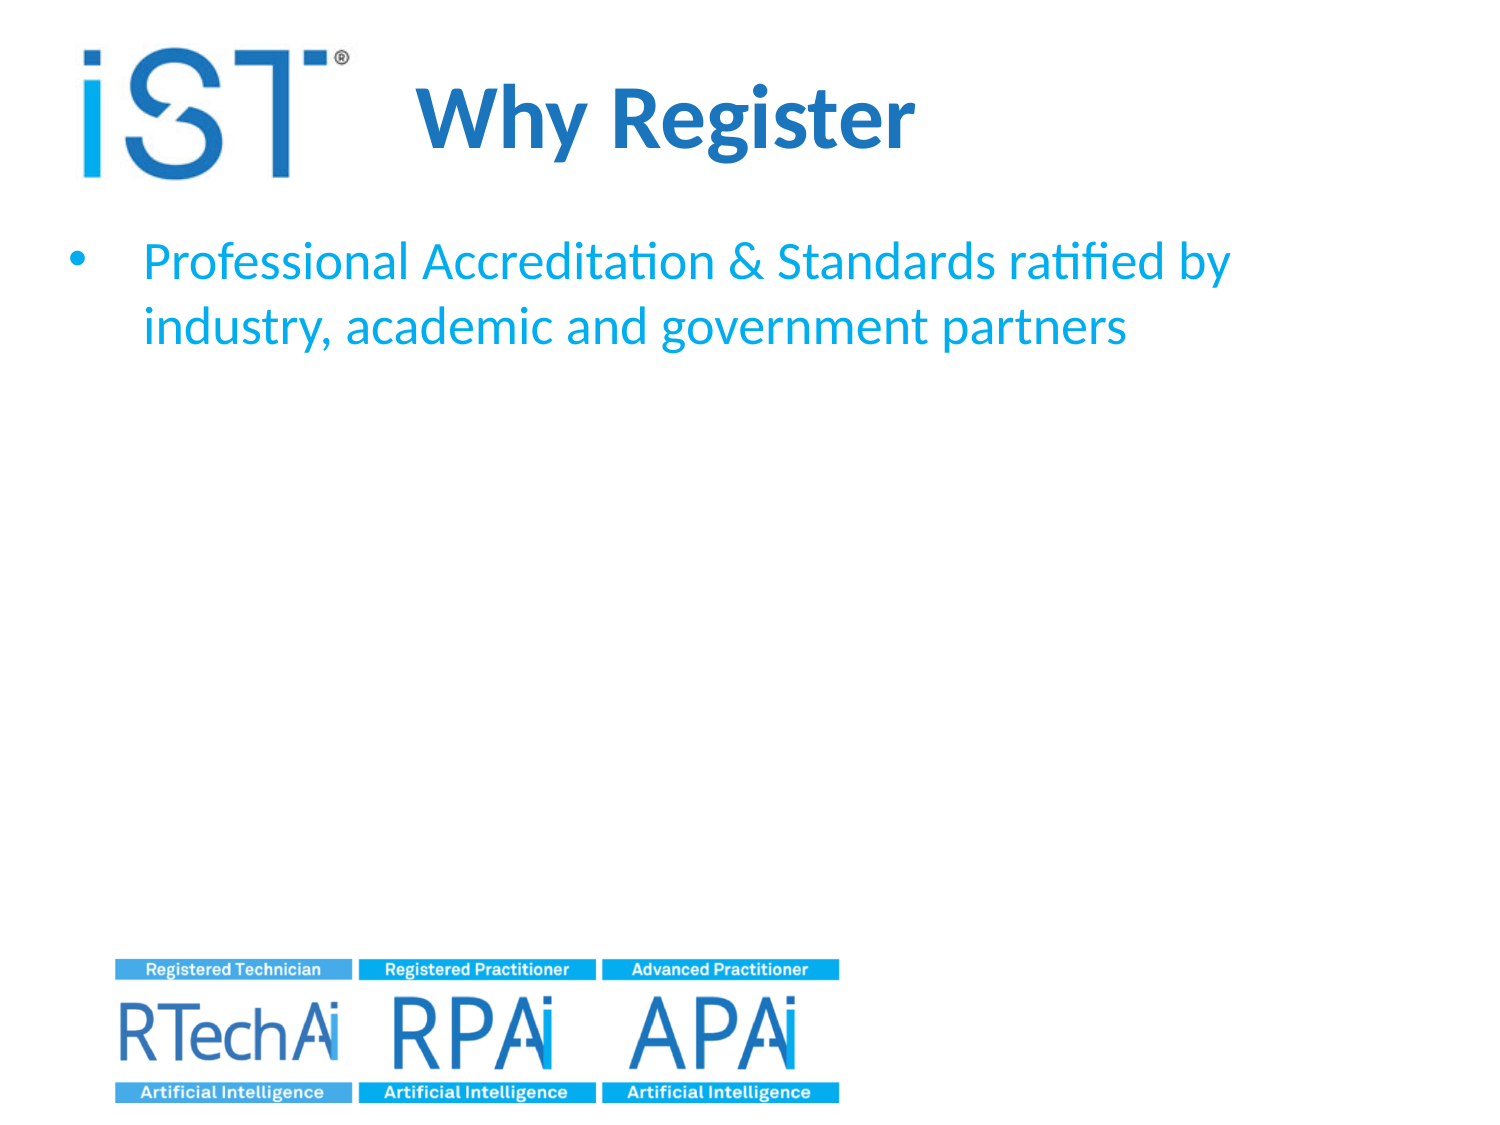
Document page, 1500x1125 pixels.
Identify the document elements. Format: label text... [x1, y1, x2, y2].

picture [673, 1089, 681, 1098]
picture [385, 1086, 395, 1098]
picture [628, 1086, 653, 1098]
list Professional Accreditation & Standards ratified by industry, academic and government partners [53, 217, 1442, 929]
title Why Register [400, 46, 1442, 179]
picture [441, 1086, 454, 1098]
picture [430, 1089, 438, 1098]
picture [482, 1087, 488, 1098]
picture [472, 1089, 480, 1098]
picture [413, 1086, 423, 1098]
picture [558, 1089, 567, 1098]
picture [801, 1089, 810, 1098]
picture [760, 1089, 768, 1103]
picture [715, 1089, 723, 1098]
picture [538, 1089, 546, 1098]
picture [490, 1089, 498, 1098]
picture [781, 1089, 799, 1098]
picture [517, 1089, 535, 1103]
picture [549, 1089, 556, 1098]
picture [733, 1086, 747, 1098]
picture [684, 1086, 697, 1098]
picture [100, 938, 870, 1103]
picture [398, 1087, 410, 1098]
picture [75, 43, 358, 185]
picture [661, 1086, 666, 1098]
picture [725, 1087, 731, 1098]
picture [770, 1089, 778, 1098]
